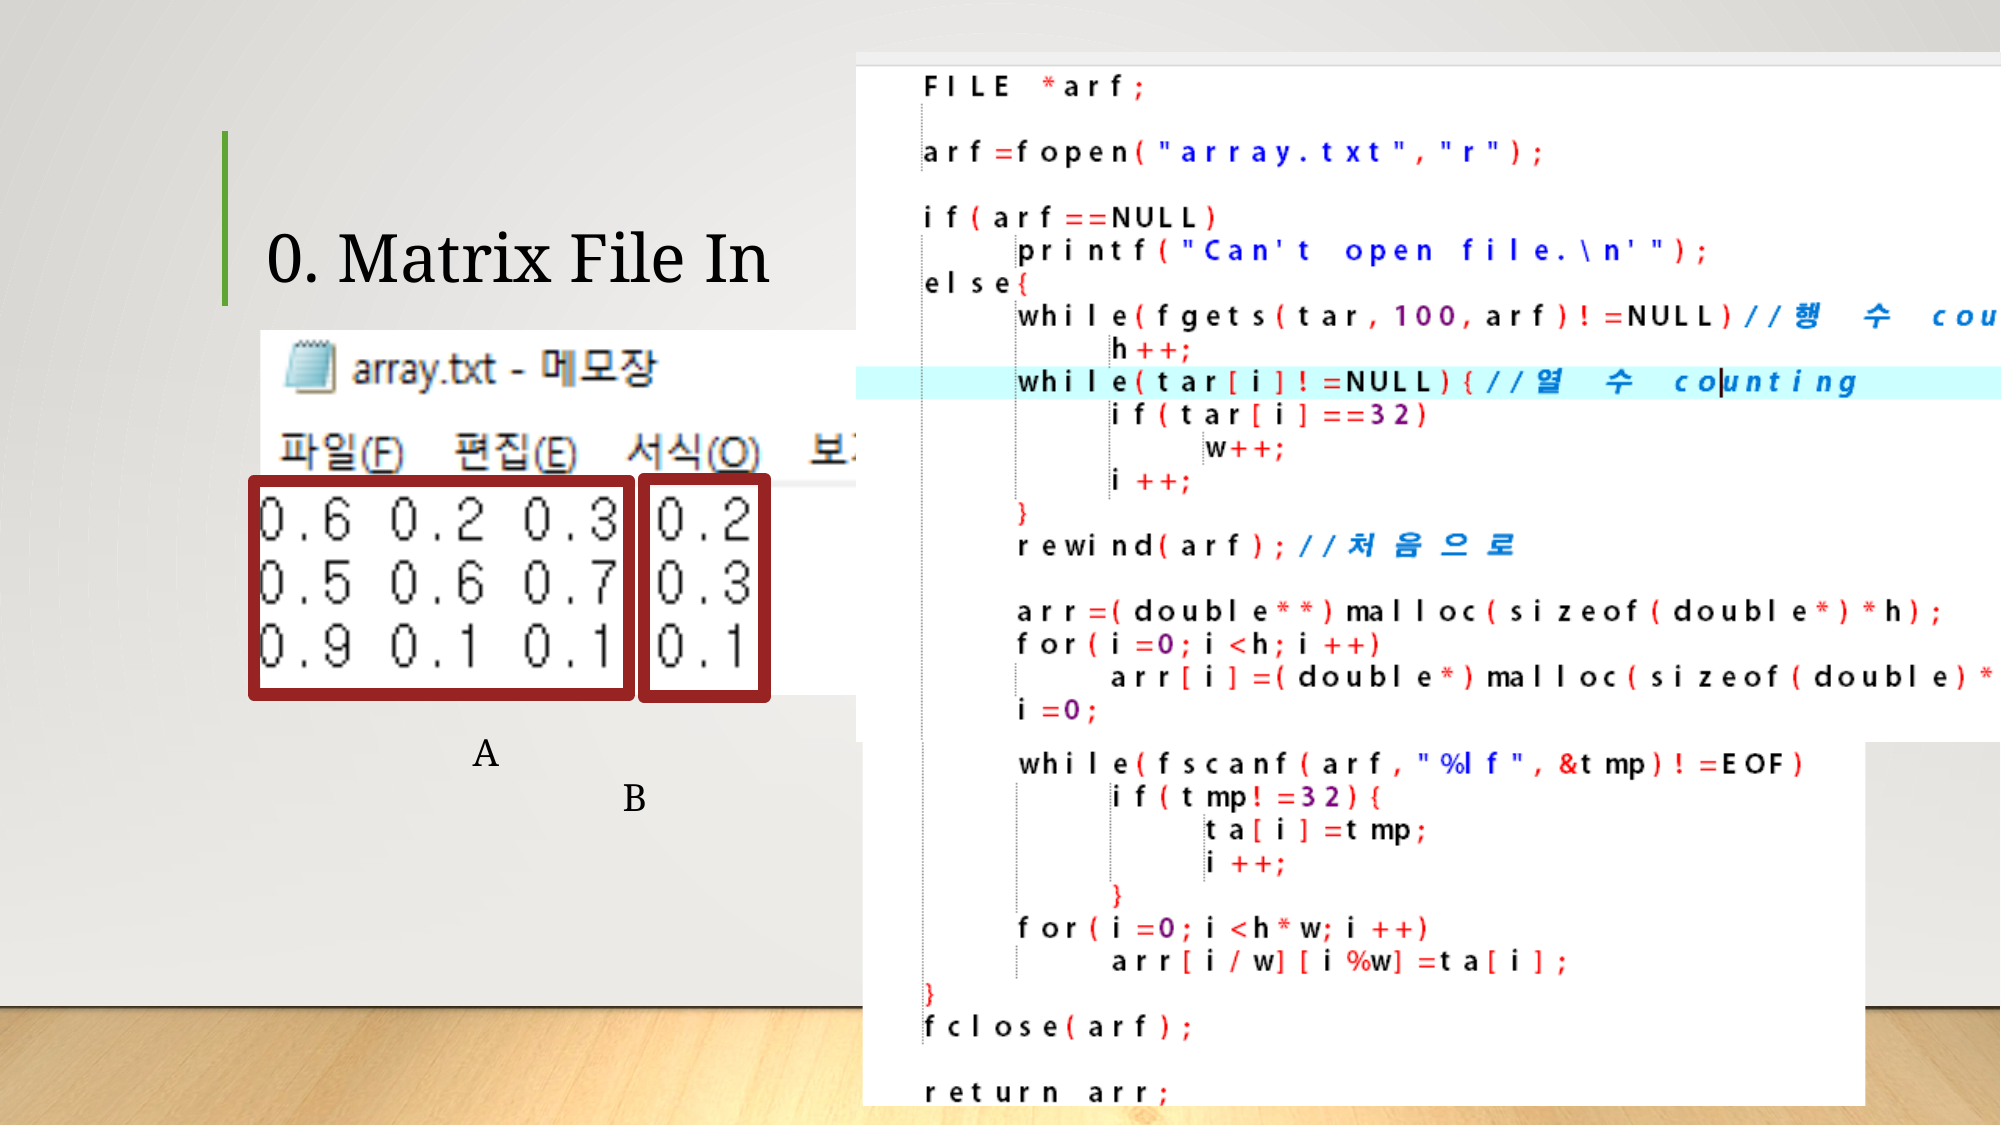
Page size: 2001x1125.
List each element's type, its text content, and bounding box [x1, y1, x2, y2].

title 0. Matrix File In [251, 131, 855, 305]
picture [0, 51, 2001, 1125]
text_box A B [458, 721, 804, 826]
text_box [253, 480, 260, 696]
